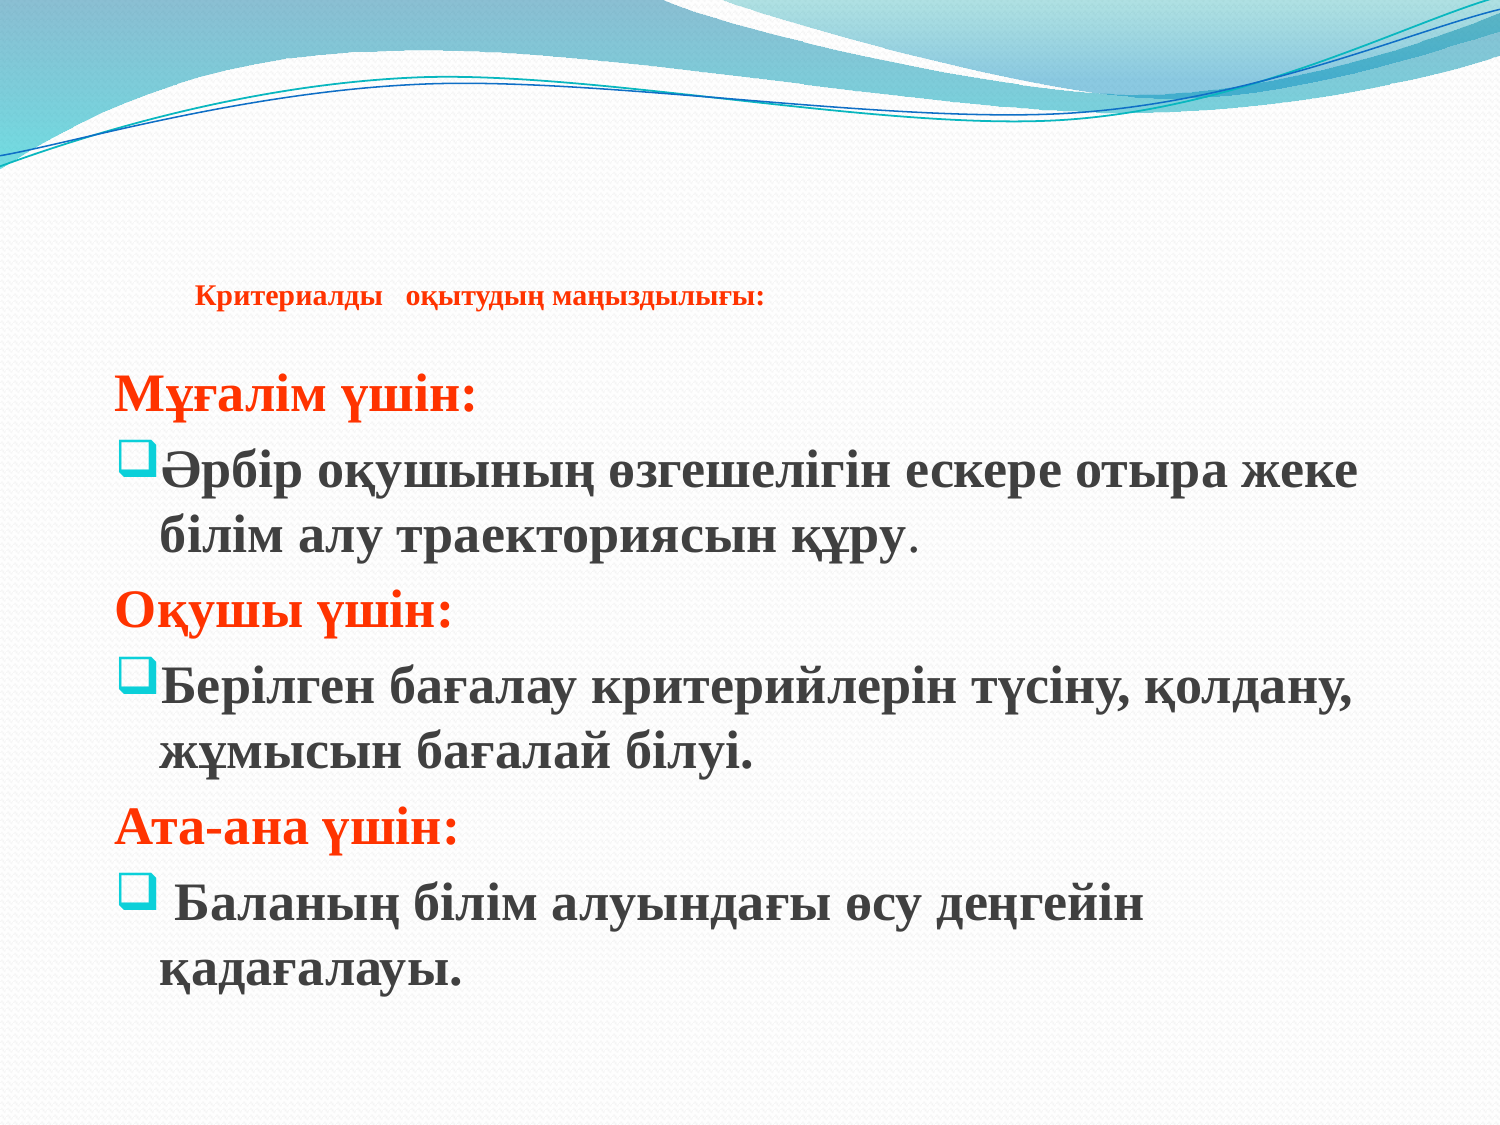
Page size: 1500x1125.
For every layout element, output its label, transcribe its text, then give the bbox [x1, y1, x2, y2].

list Мұғалім үшін: Әрбір оқушының өзгешелігін ескере отыра жеке білім алу траекториясын құру. Оқушы үшін: Берілген бағалау критерийлерін түсіну, қолдану, жұмысын бағалай білуі. Ата-ана үшін: Баланың білім алуындағы өсу деңгейін қадағалауы. [100, 349, 1400, 1059]
title Критериалды оқытудың маңыздылығы: [194, 267, 1273, 348]
